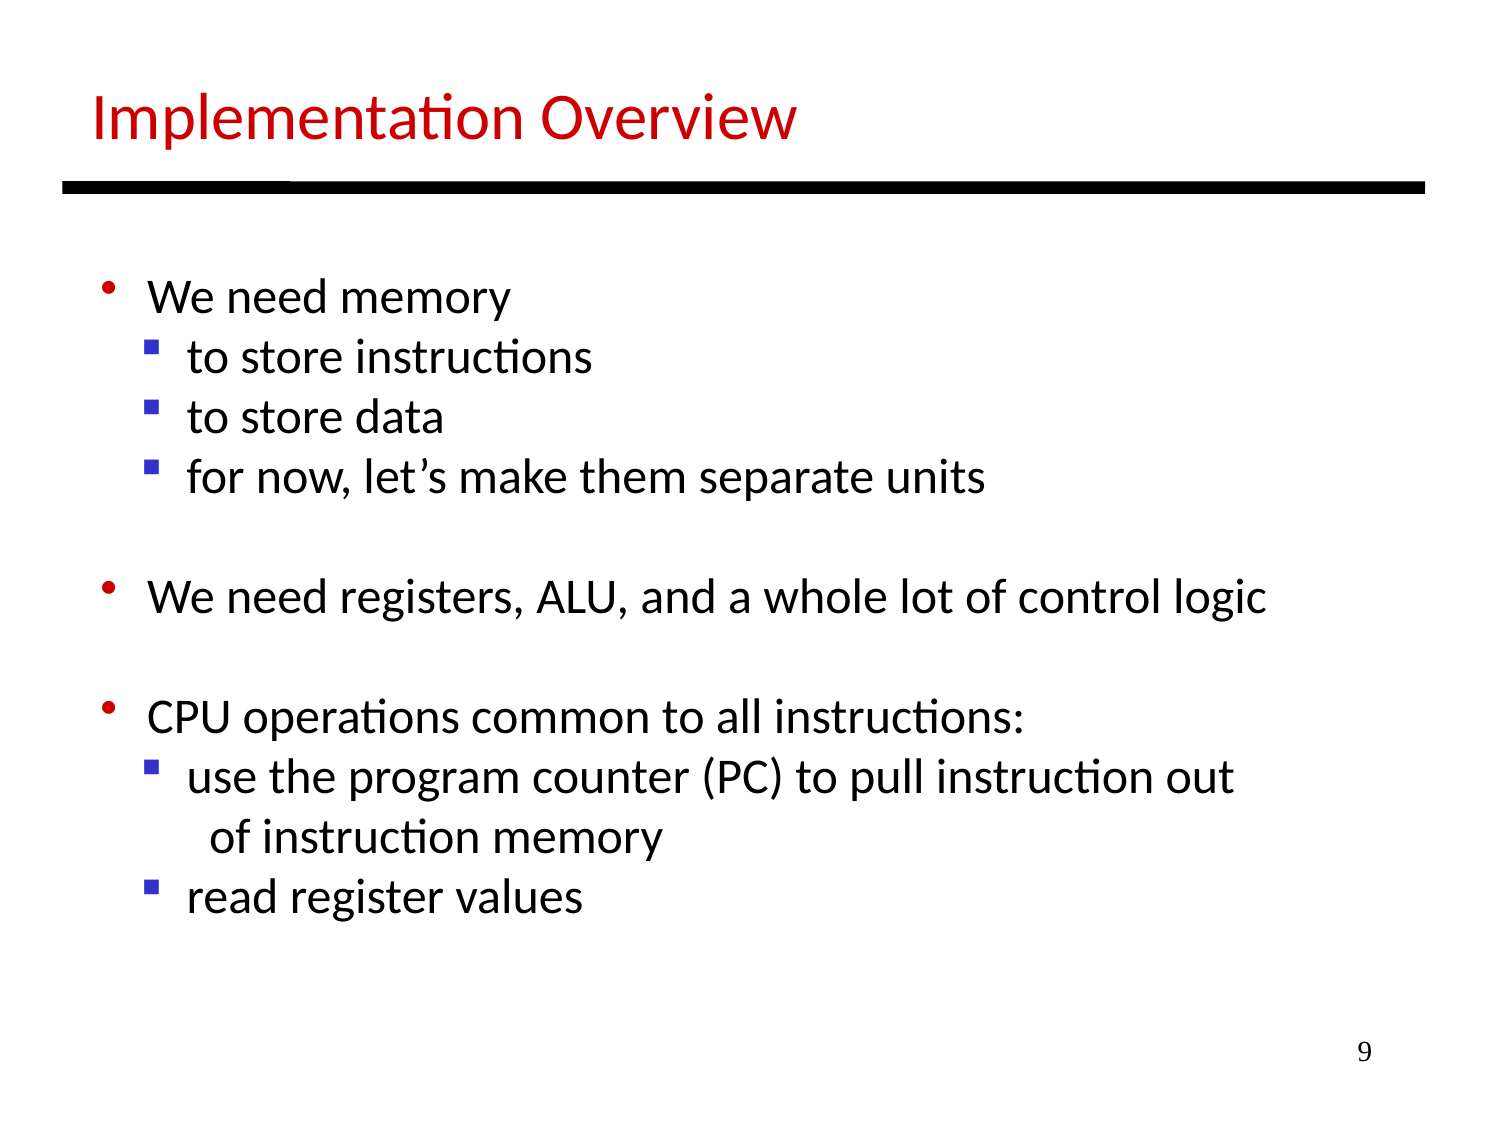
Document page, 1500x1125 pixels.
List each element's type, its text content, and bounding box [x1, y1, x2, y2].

slide_number 9 [1074, 1025, 1388, 1100]
text_box Implementation Overview [76, 65, 814, 160]
text_box We need memory to store instructions to store data for now, let’s make them separate units We need registers, ALU, and a whole lot of control logic CPU operations common to all instructions: use the program counter (PC) to pull instruction out of instruction memory read register values [85, 256, 1283, 932]
